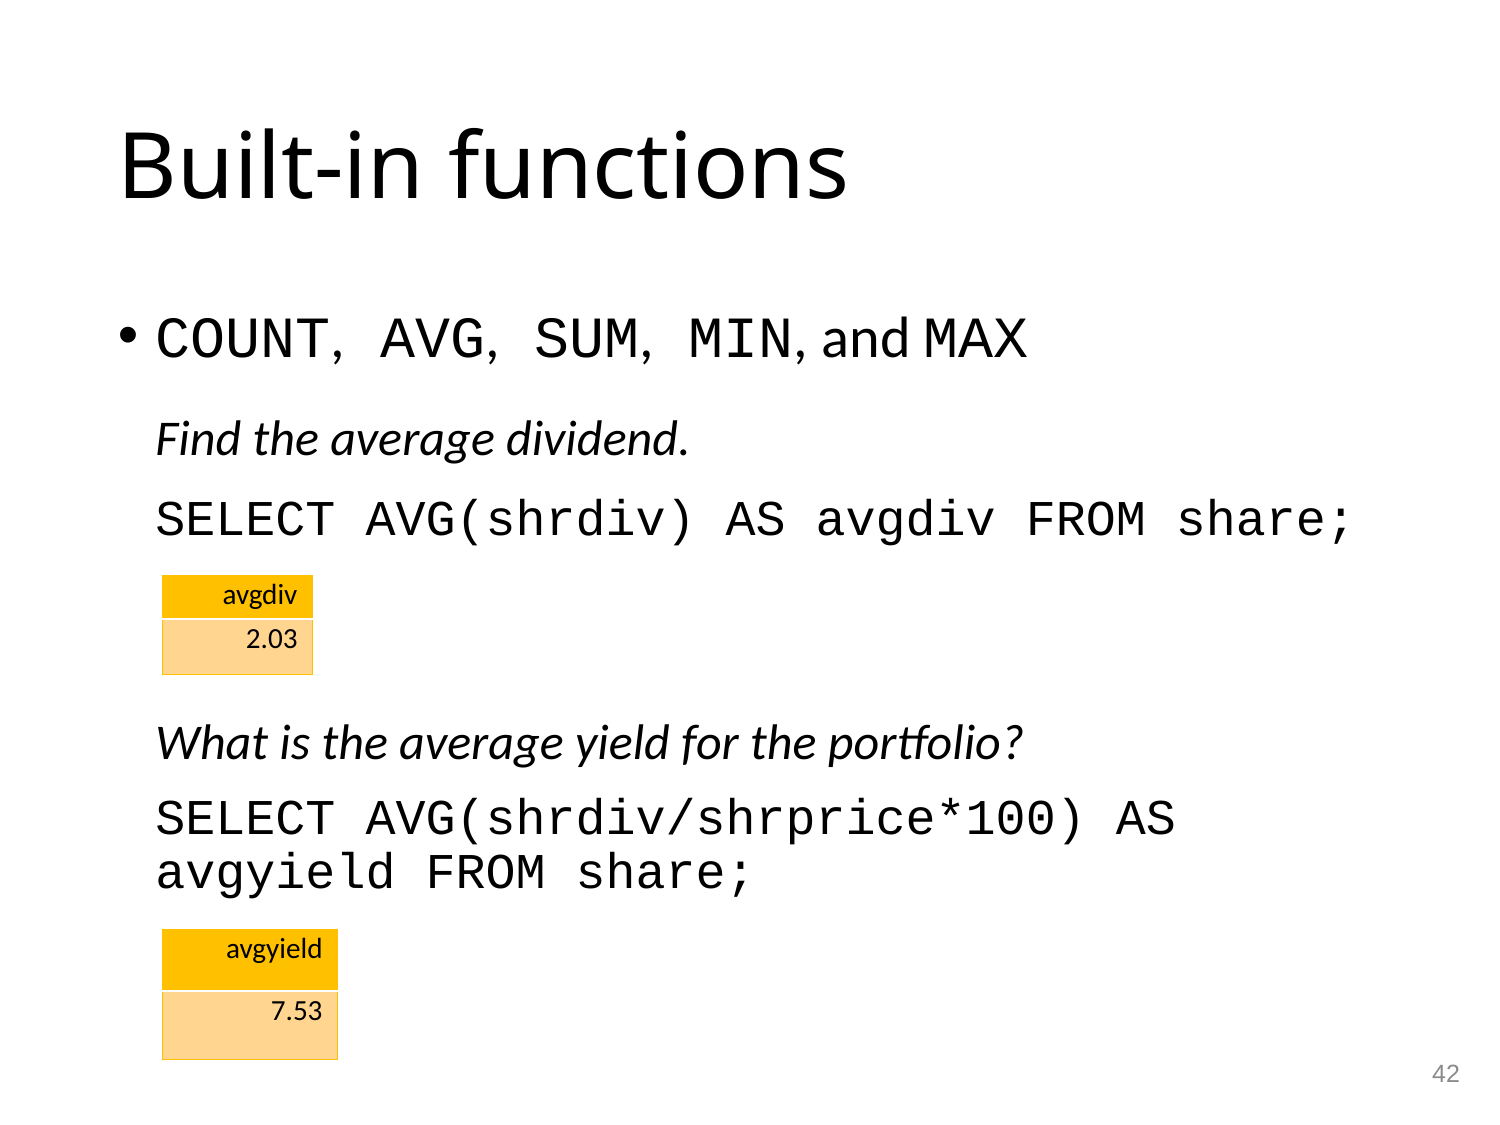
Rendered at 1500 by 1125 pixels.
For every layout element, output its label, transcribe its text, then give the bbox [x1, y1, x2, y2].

title Built-in functions [103, 59, 1397, 278]
table_header avgyield [163, 930, 337, 990]
table_cell 7.53 [163, 992, 337, 1059]
table_cell 2.03 [163, 620, 312, 674]
slide_number 42 [1137, 1042, 1475, 1103]
table_header avgdiv [163, 576, 312, 618]
list COUNT, AVG, SUM, MIN, and MAX Find the average dividend. SELECT AVG(shrdiv) AS avgdiv FROM share; What is the average yield for the portfolio? SELECT AVG(shrdiv/shrprice*100) AS avgyield FROM share; [103, 299, 1397, 1014]
